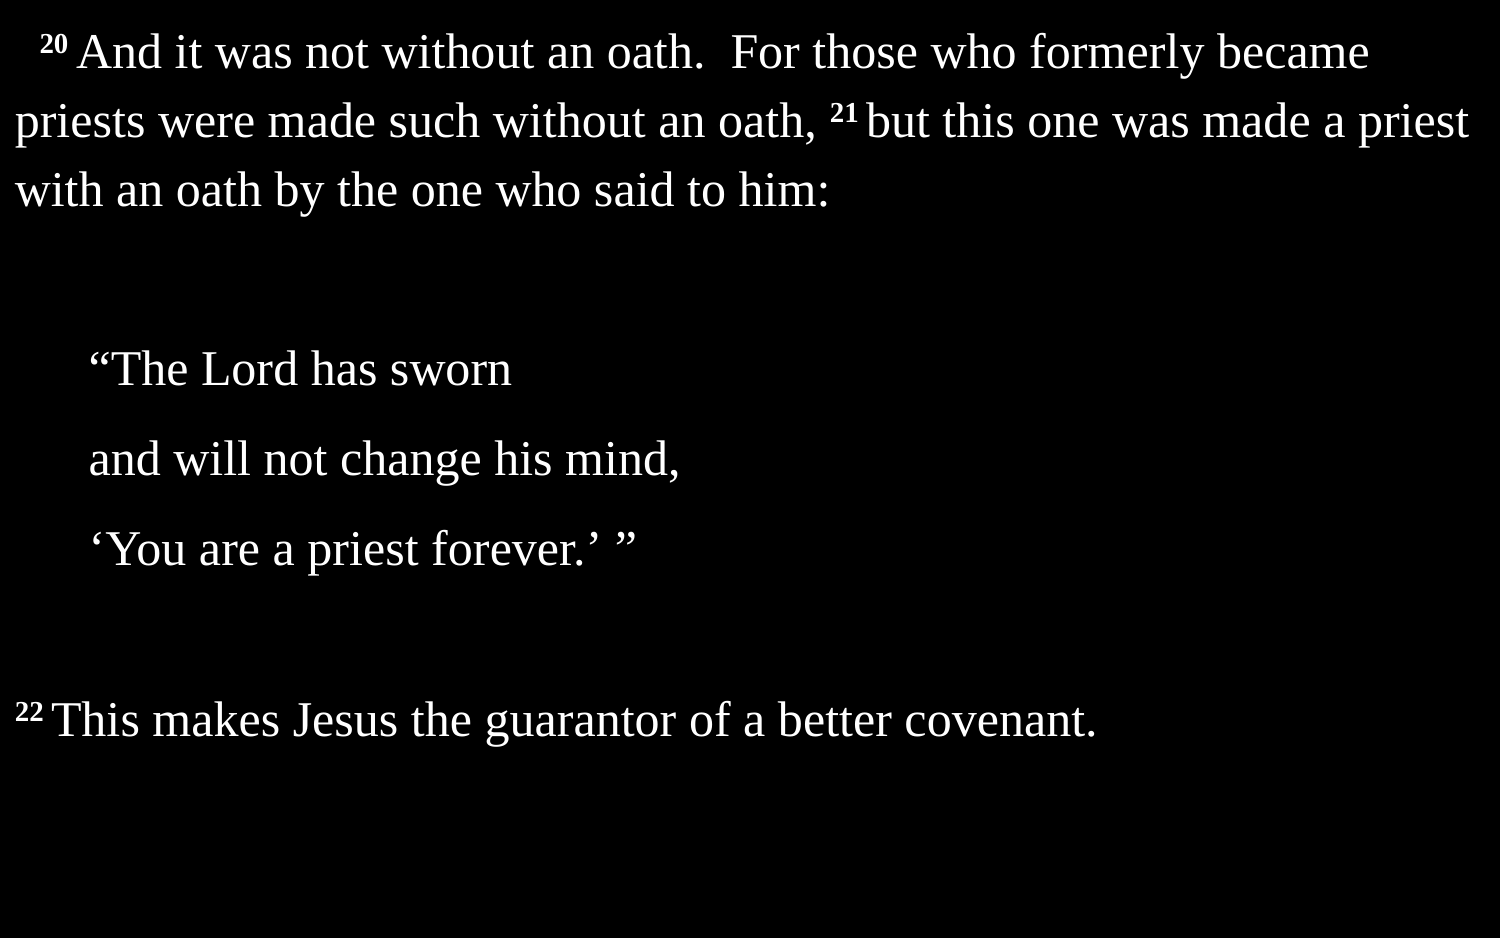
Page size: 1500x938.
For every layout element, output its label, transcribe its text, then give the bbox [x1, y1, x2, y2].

text_box 20 And it was not without an oath. For those who formerly became priests were made such without an oath, 21 but this one was made a priest with an oath by the one who said to him: “The Lord has sworn and will not change his mind, ‘You are a priest forever.’ ” 22 This makes Jesus the guarantor of a better covenant. [0, 1, 1500, 754]
